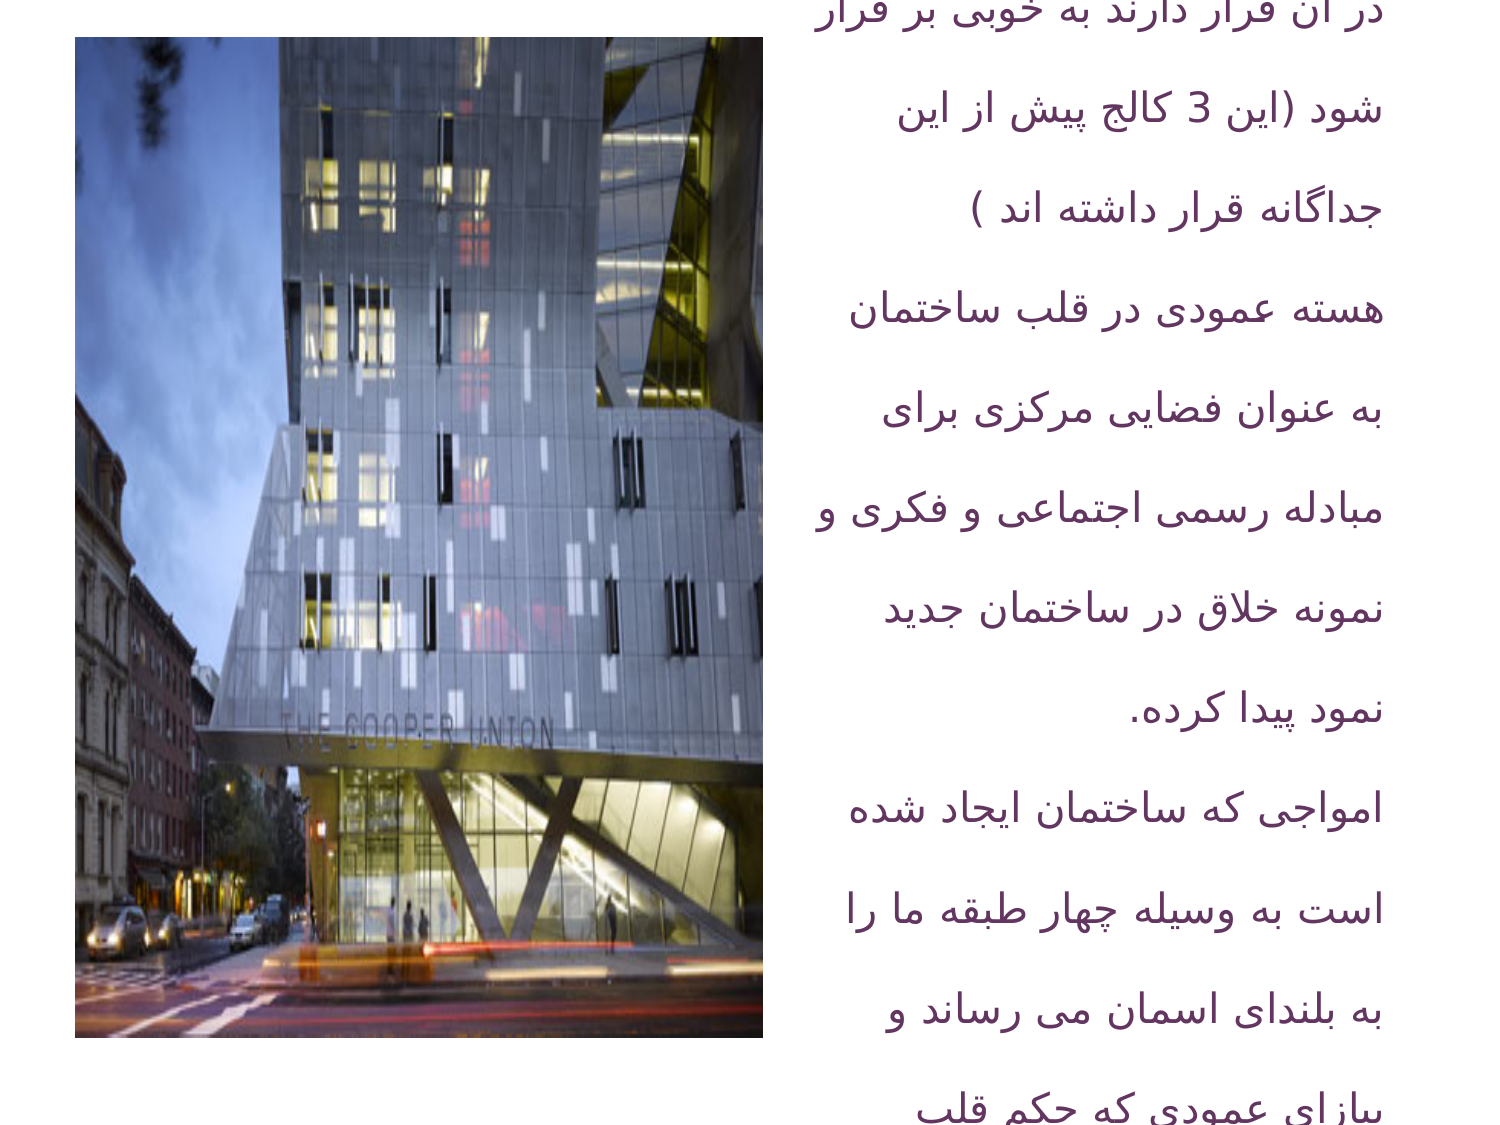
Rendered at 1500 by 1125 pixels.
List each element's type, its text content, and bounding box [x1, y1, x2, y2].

title در داخل ساختمان باید به گونه ای باشد که روابط بین 3 کالج که در ان قرار دارند به خوبی بر قرار شود (این 3 کالج پیش از این جداگانه قرار داشته اند ) هسته عمودی در قلب ساختمان به عنوان فضایی مرکزی برای مبادله رسمی اجتماعی و فکری و نمونه خلاق در ساختمان جدید نمود پیدا کرده. امواجی که ساختمان ایجاد شده است به وسیله چهار طبقه ما را به بلندای اسمان می رساند و پیازای عمودی که حکم قلب ساختمان را دارد فضایی برای مطالعات و فعالیت های مانند ان است [800, 24, 1400, 1125]
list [74, 37, 763, 1038]
